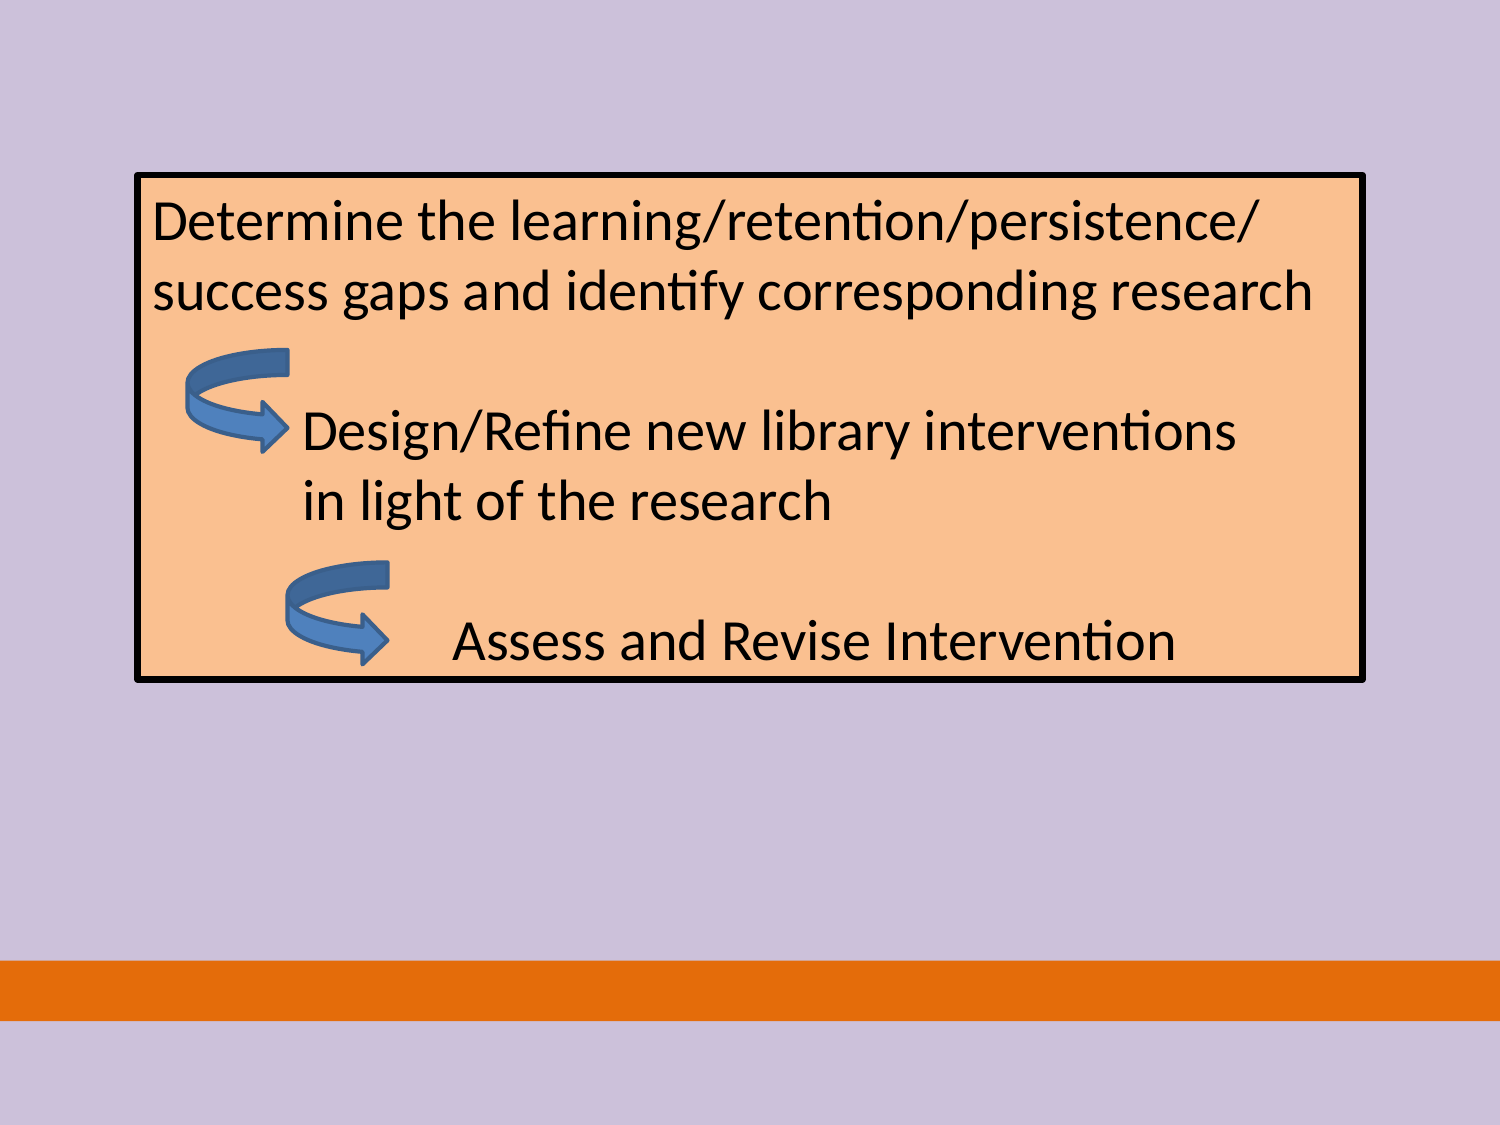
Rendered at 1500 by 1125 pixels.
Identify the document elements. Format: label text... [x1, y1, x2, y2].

text_box [185, 347, 290, 454]
text_box [285, 560, 390, 667]
text_box Determine the learning/retention/persistence/ success gaps and identify corresponding research Design/Refine new library interventions in light of the research Assess and Revise Intervention [137, 174, 1363, 680]
text_box [0, 960, 1500, 1022]
